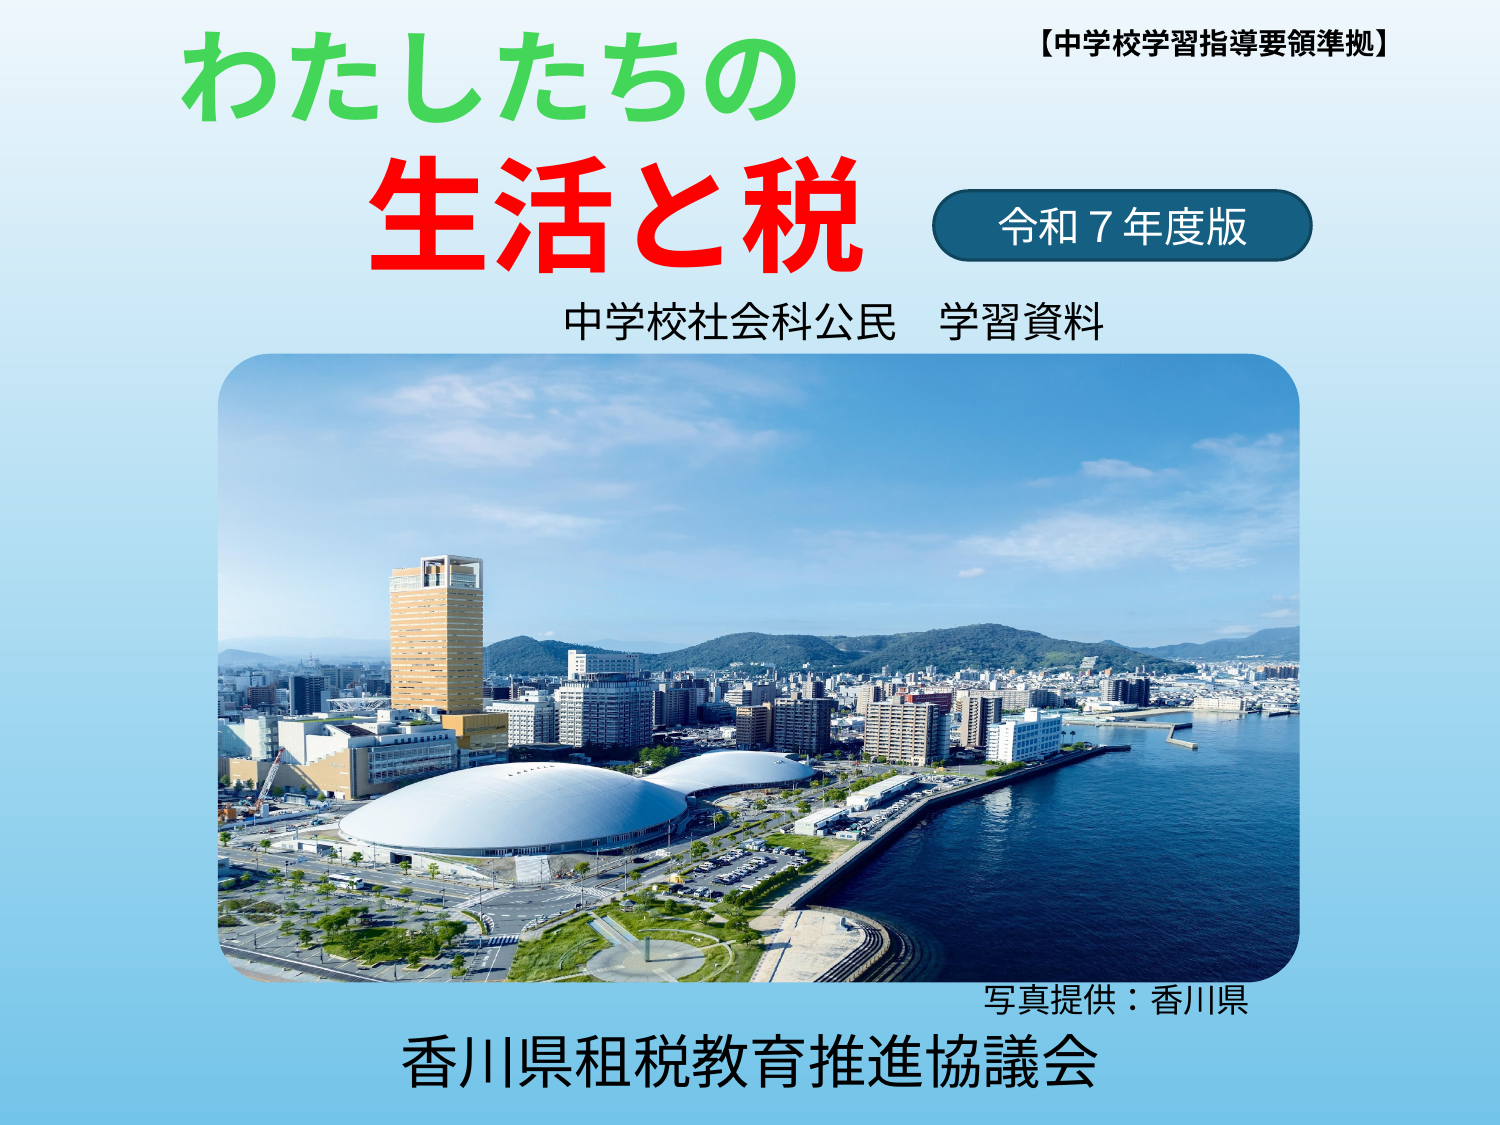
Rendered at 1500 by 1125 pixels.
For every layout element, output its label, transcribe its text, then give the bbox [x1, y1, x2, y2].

text_box わたしたちの 生活と税 [67, 4, 914, 298]
text_box 【中学校学習指導要領準拠】 [1009, 17, 1500, 68]
picture [217, 353, 1300, 983]
text_box 香川県租税教育推進協議会 [167, 1018, 1333, 1104]
text_box 写真提供：香川県 [968, 991, 1282, 1027]
text_box 中学校社会科公民 学習資料 [545, 288, 1123, 352]
text_box 令和７年度版 [933, 190, 1312, 261]
